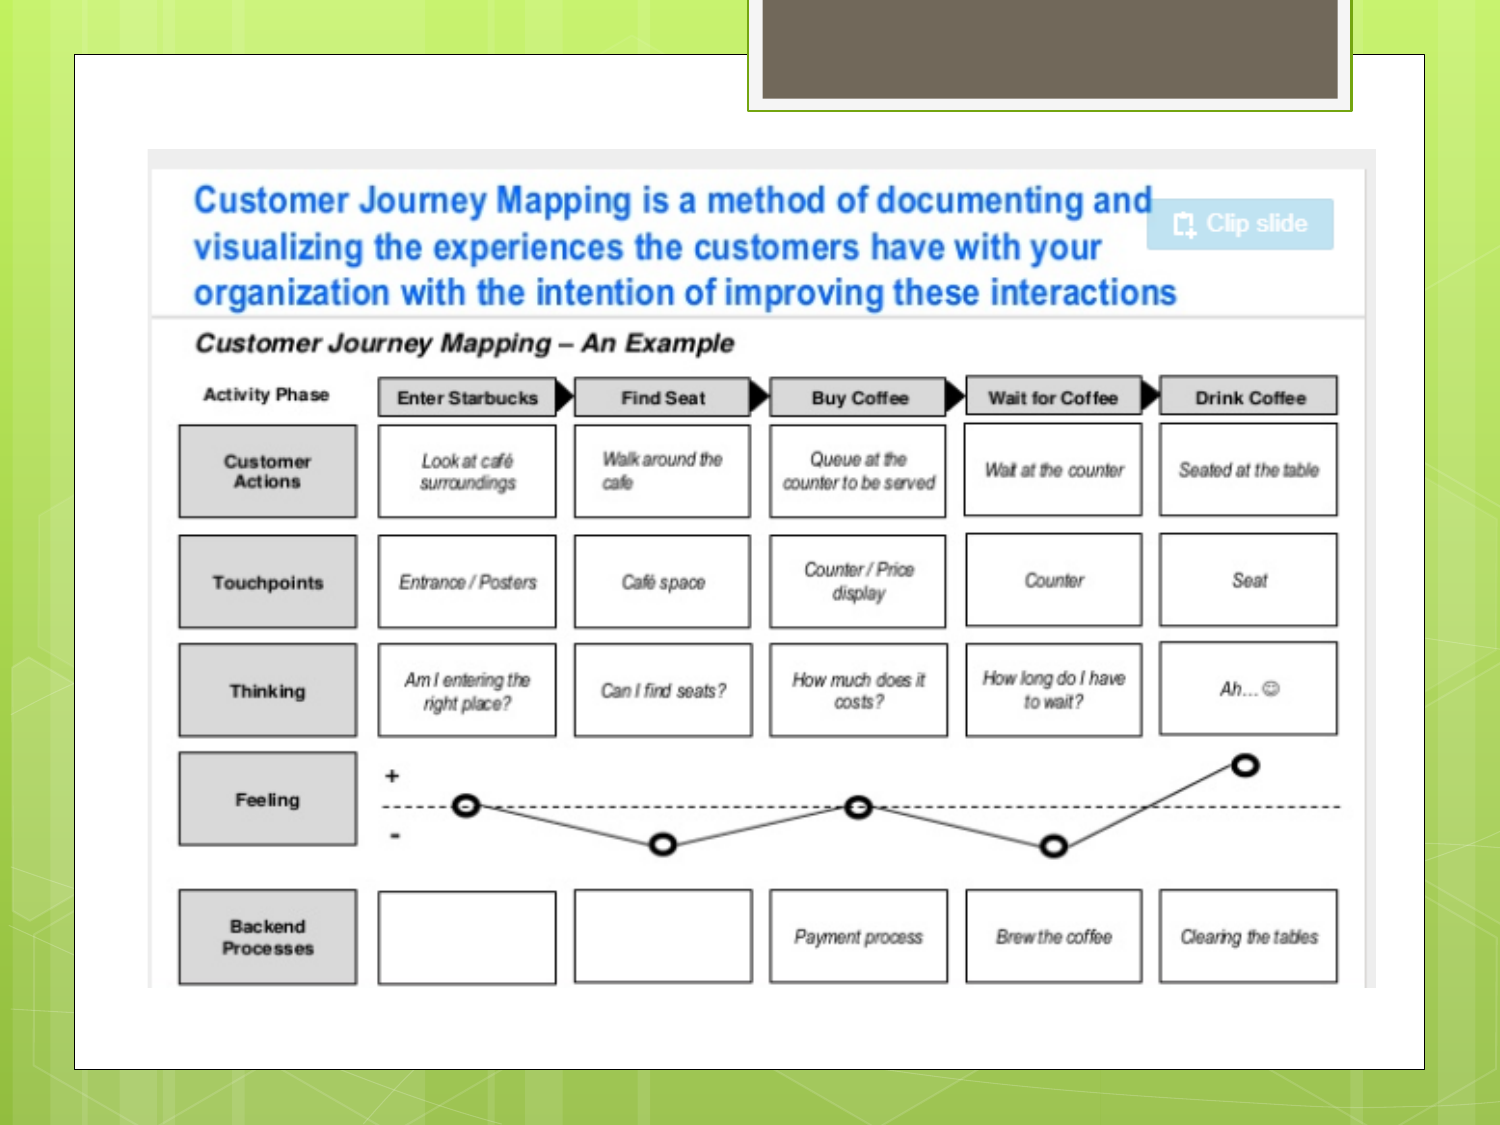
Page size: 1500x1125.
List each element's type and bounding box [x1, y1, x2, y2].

list [147, 148, 1377, 988]
